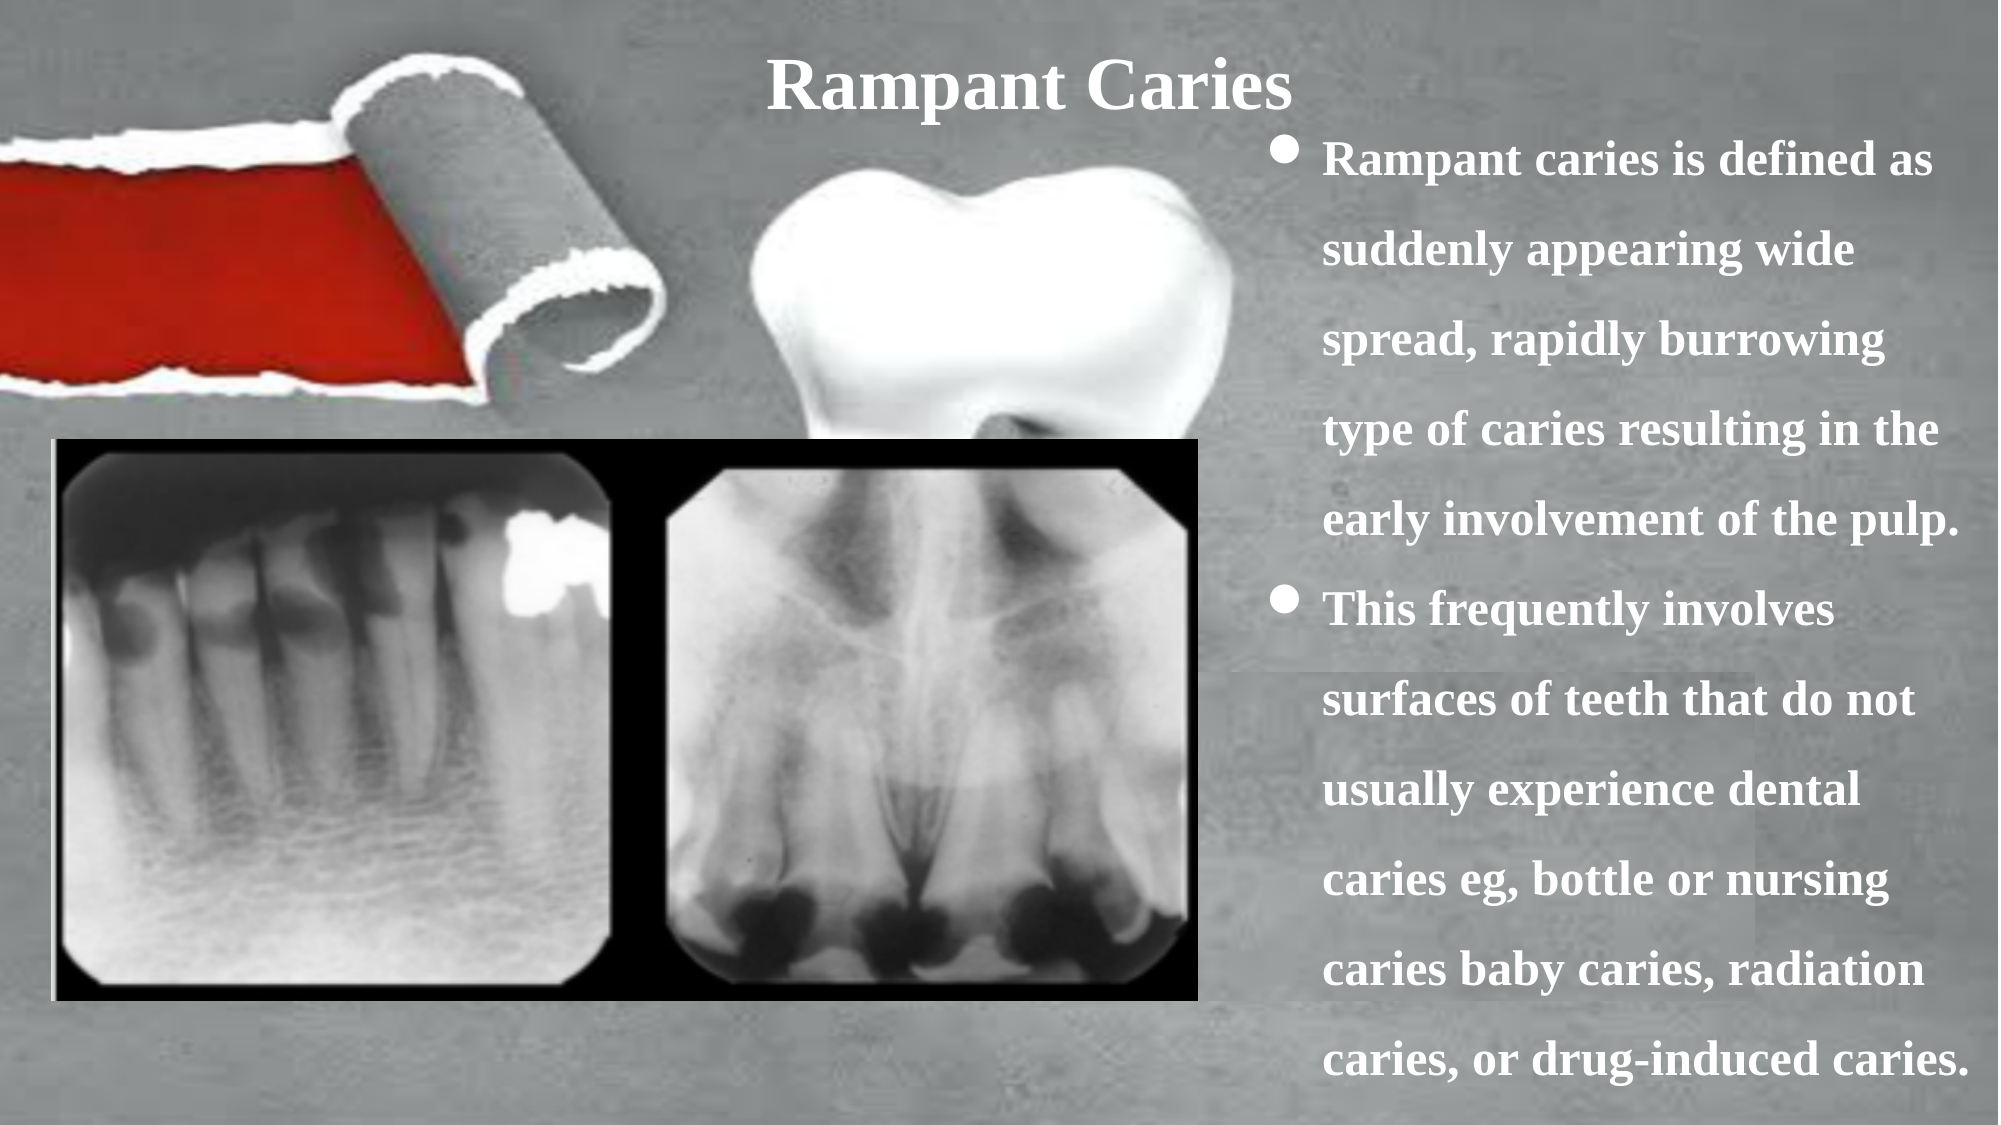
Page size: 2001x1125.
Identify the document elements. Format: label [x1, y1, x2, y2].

list [0, 0, 1998, 1125]
picture [51, 439, 1755, 1002]
